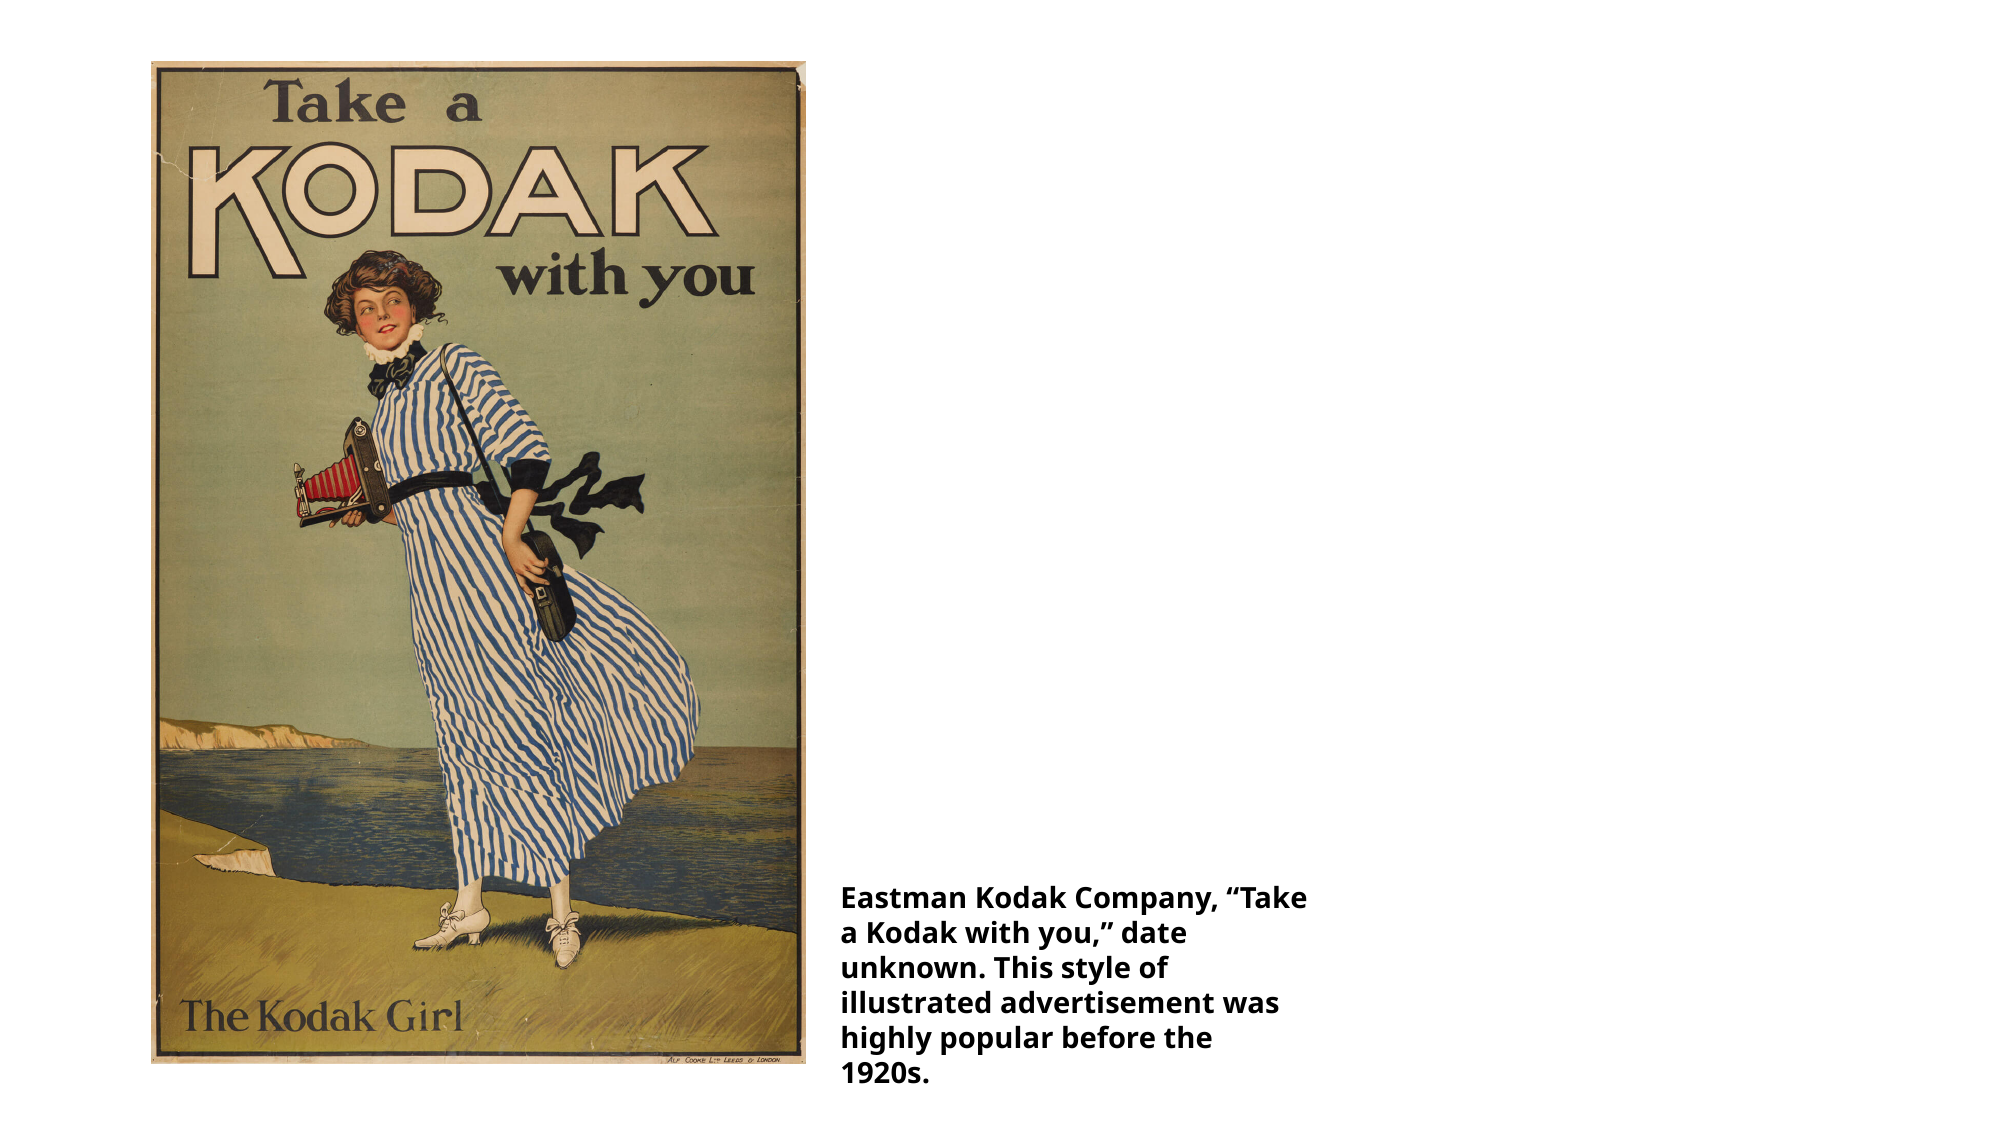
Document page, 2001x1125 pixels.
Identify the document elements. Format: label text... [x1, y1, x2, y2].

text_box Eastman Kodak Company, “Take a Kodak with you,” date unknown. This style of illustrated advertisement was highly popular before the 1920s. [825, 871, 1331, 1097]
picture [150, 60, 806, 1065]
